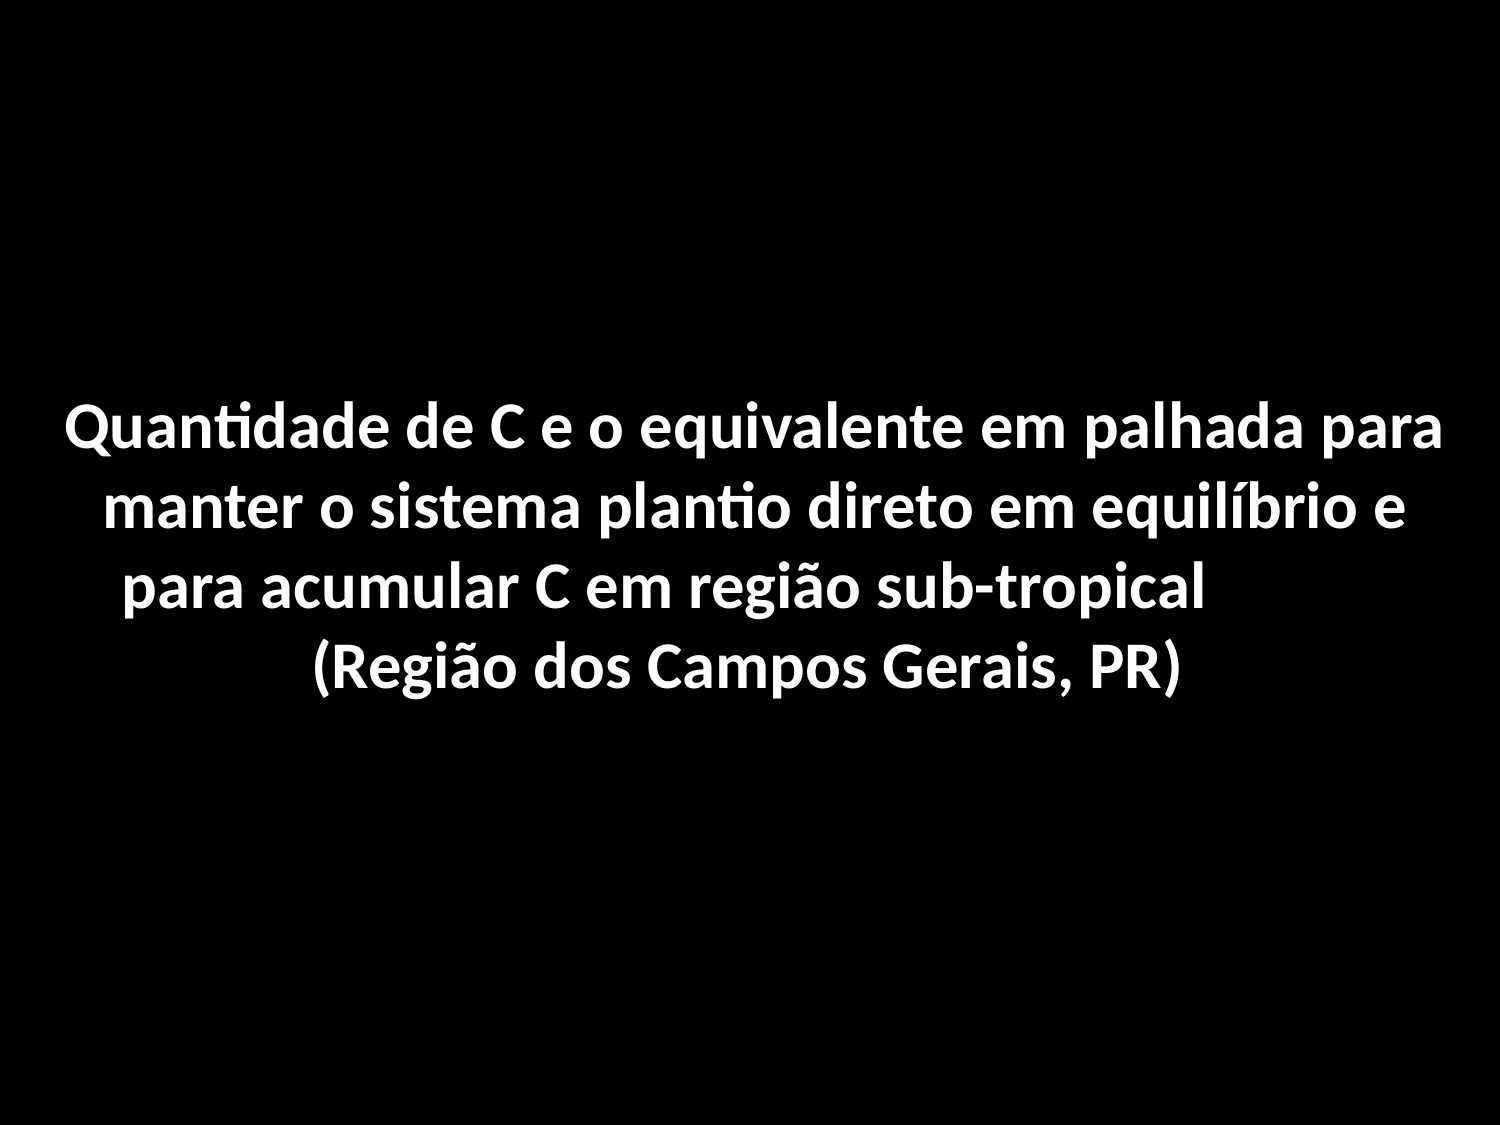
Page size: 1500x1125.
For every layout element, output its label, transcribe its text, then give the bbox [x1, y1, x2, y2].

text_box Quantidade de C e o equivalente em palhada para manter o sistema plantio direto em equilíbrio e para acumular C em região sub-tropical (Região dos Campos Gerais, PR) [28, 374, 1482, 710]
